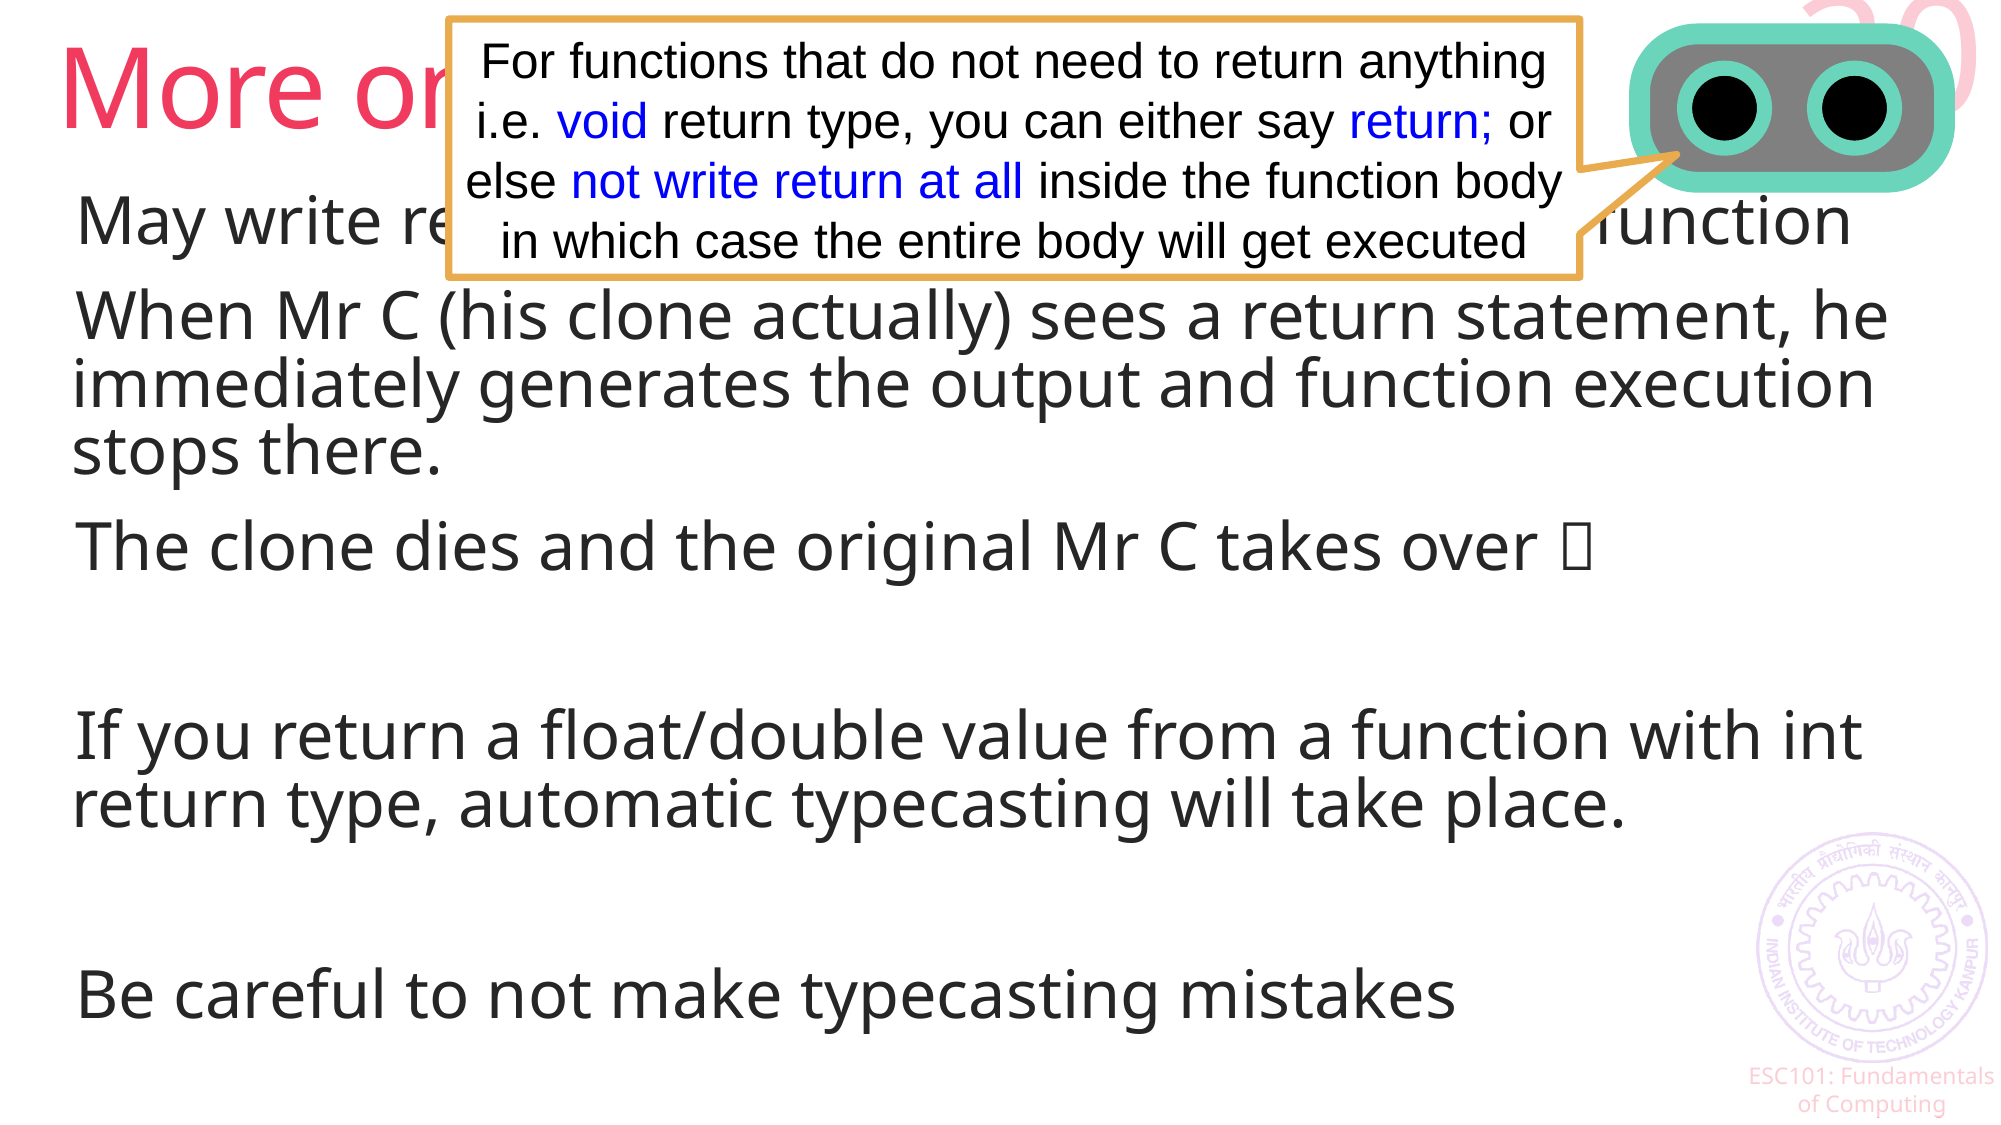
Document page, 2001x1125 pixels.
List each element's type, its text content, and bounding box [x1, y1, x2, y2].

text_box For functions that do not need to return anything i.e. void return type, you can either say return; or else not write return at all inside the function body in which case the entire body will get executed [447, 18, 1644, 279]
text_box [1639, 33, 1945, 183]
title More on Return [41, 5, 1945, 182]
slide_number 20 [1520, 6, 2000, 183]
list May write return statement many times inside a function When Mr C (his clone actually) sees a return statement, he immediately generates the output and function execution stops there. The clone dies and the original Mr C takes over  If you return a float/double value from a function with int return type, automatic typecasting will take place. Be careful to not make typecasting mistakes [41, 182, 1945, 1125]
